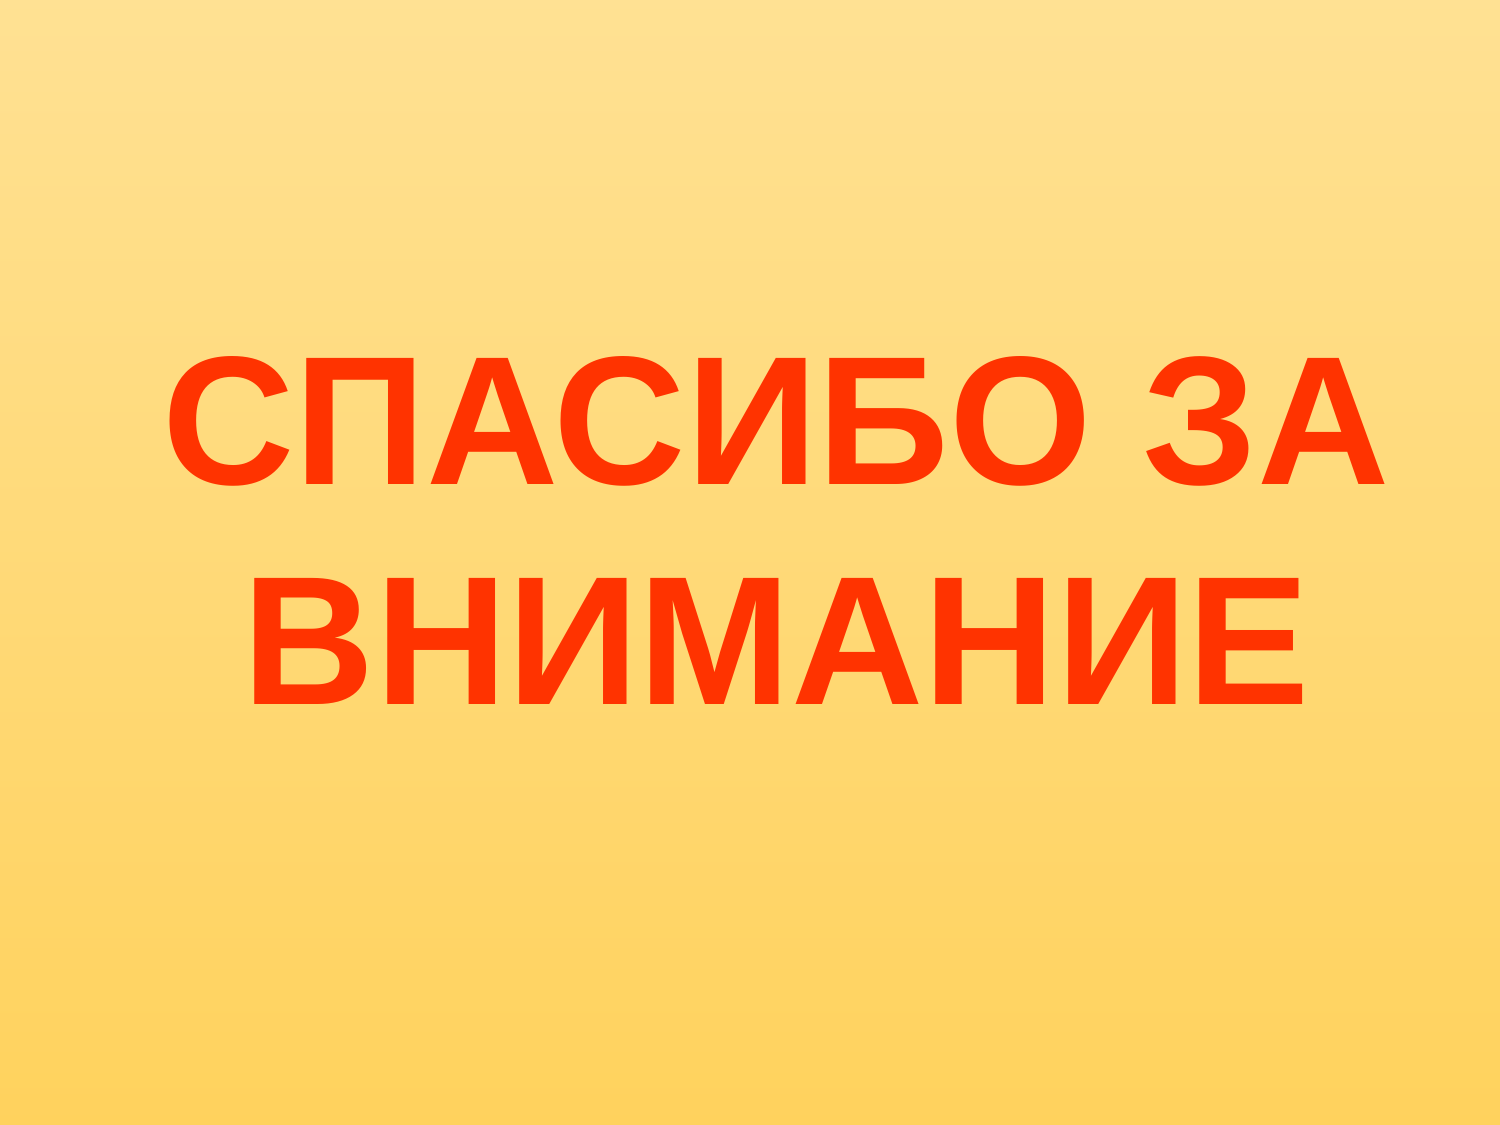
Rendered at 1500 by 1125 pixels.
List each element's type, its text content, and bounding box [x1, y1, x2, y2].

title СПАСИБО ЗА ВНИМАНИЕ [52, 148, 1500, 894]
